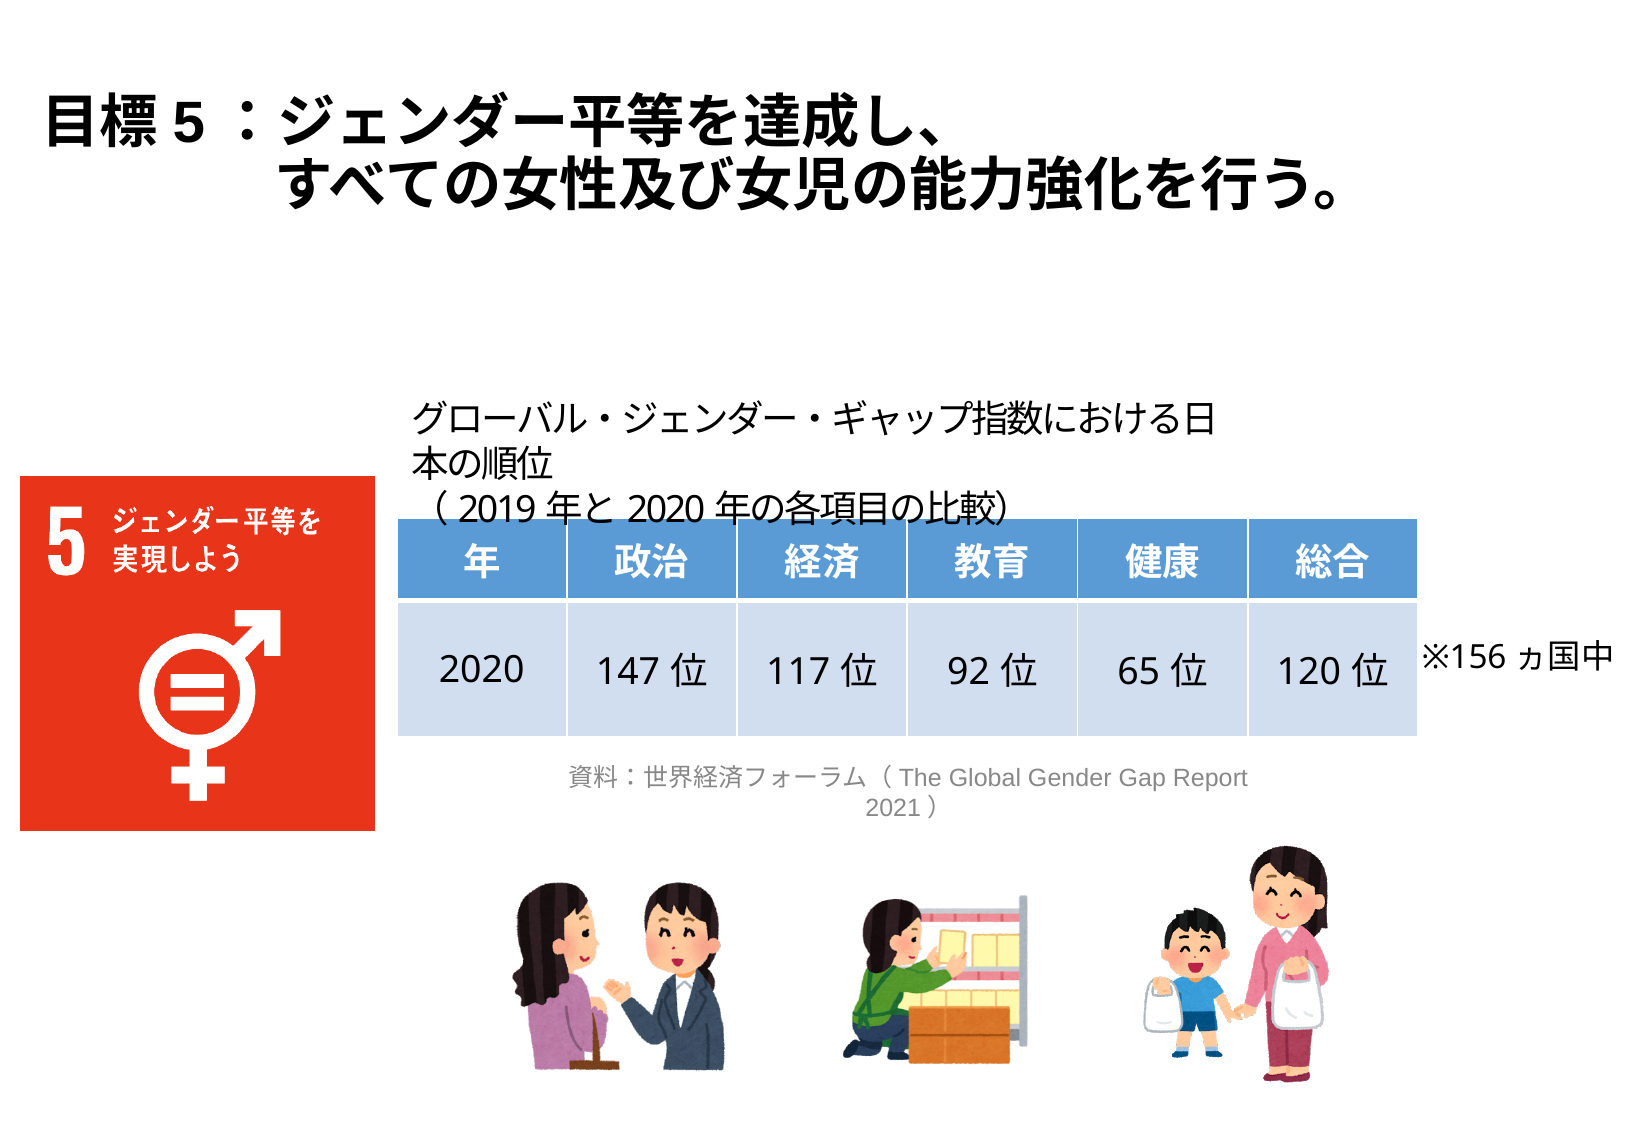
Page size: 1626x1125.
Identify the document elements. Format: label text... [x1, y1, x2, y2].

text_box 資料：世界経済フォーラム（The Global Gender Gap Report 2021） [531, 755, 1286, 827]
table_cell 120位 [1249, 603, 1417, 736]
picture [503, 864, 736, 1086]
table_cell 117位 [738, 603, 906, 736]
table_cell 2020 [398, 603, 566, 736]
table_cell 92位 [908, 603, 1077, 736]
table_header 政治 [568, 538, 736, 598]
picture [1139, 843, 1334, 1085]
picture [837, 883, 1034, 1075]
table_cell 65位 [1078, 603, 1247, 736]
text_box グローバル・ジェンダー・ギャップ指数における日本の順位 （2019年と2020年の各項目の比較） [396, 387, 1252, 538]
table_header 年 [398, 538, 566, 598]
text_box ※156ヵ国中 [1407, 627, 1625, 683]
table_header 総合 [1249, 519, 1417, 598]
title 目標5：ジェンダー平等を達成し、 すべての女性及び女児の能力強化を行う。 [26, 84, 1597, 297]
table_header 経済 [738, 538, 906, 598]
table_cell 147位 [568, 603, 736, 736]
table_header 健康 [1078, 538, 1247, 598]
table_header 教育 [908, 538, 1077, 598]
picture [20, 476, 375, 831]
